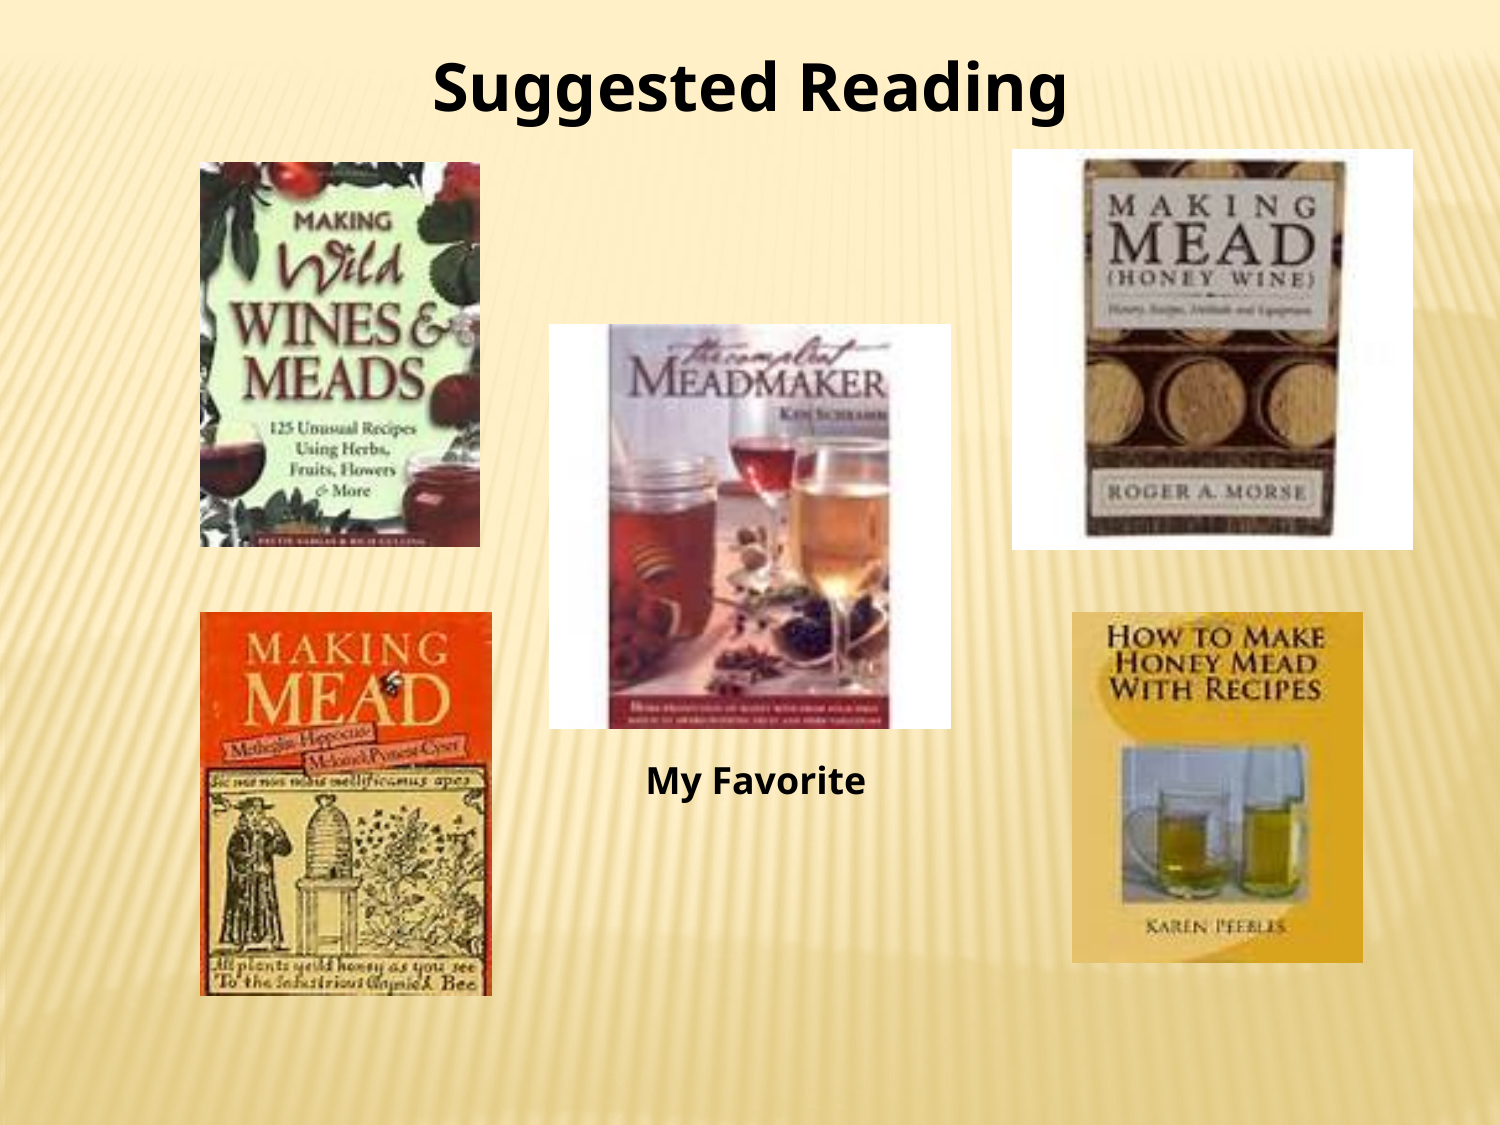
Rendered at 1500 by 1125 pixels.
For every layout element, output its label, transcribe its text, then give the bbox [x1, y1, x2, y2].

picture [199, 162, 480, 547]
picture [1071, 612, 1363, 963]
text_box My Favorite [630, 749, 882, 810]
picture [199, 612, 492, 996]
picture [549, 324, 952, 729]
text_box Suggested Reading [417, 37, 1086, 133]
picture [1012, 149, 1413, 551]
